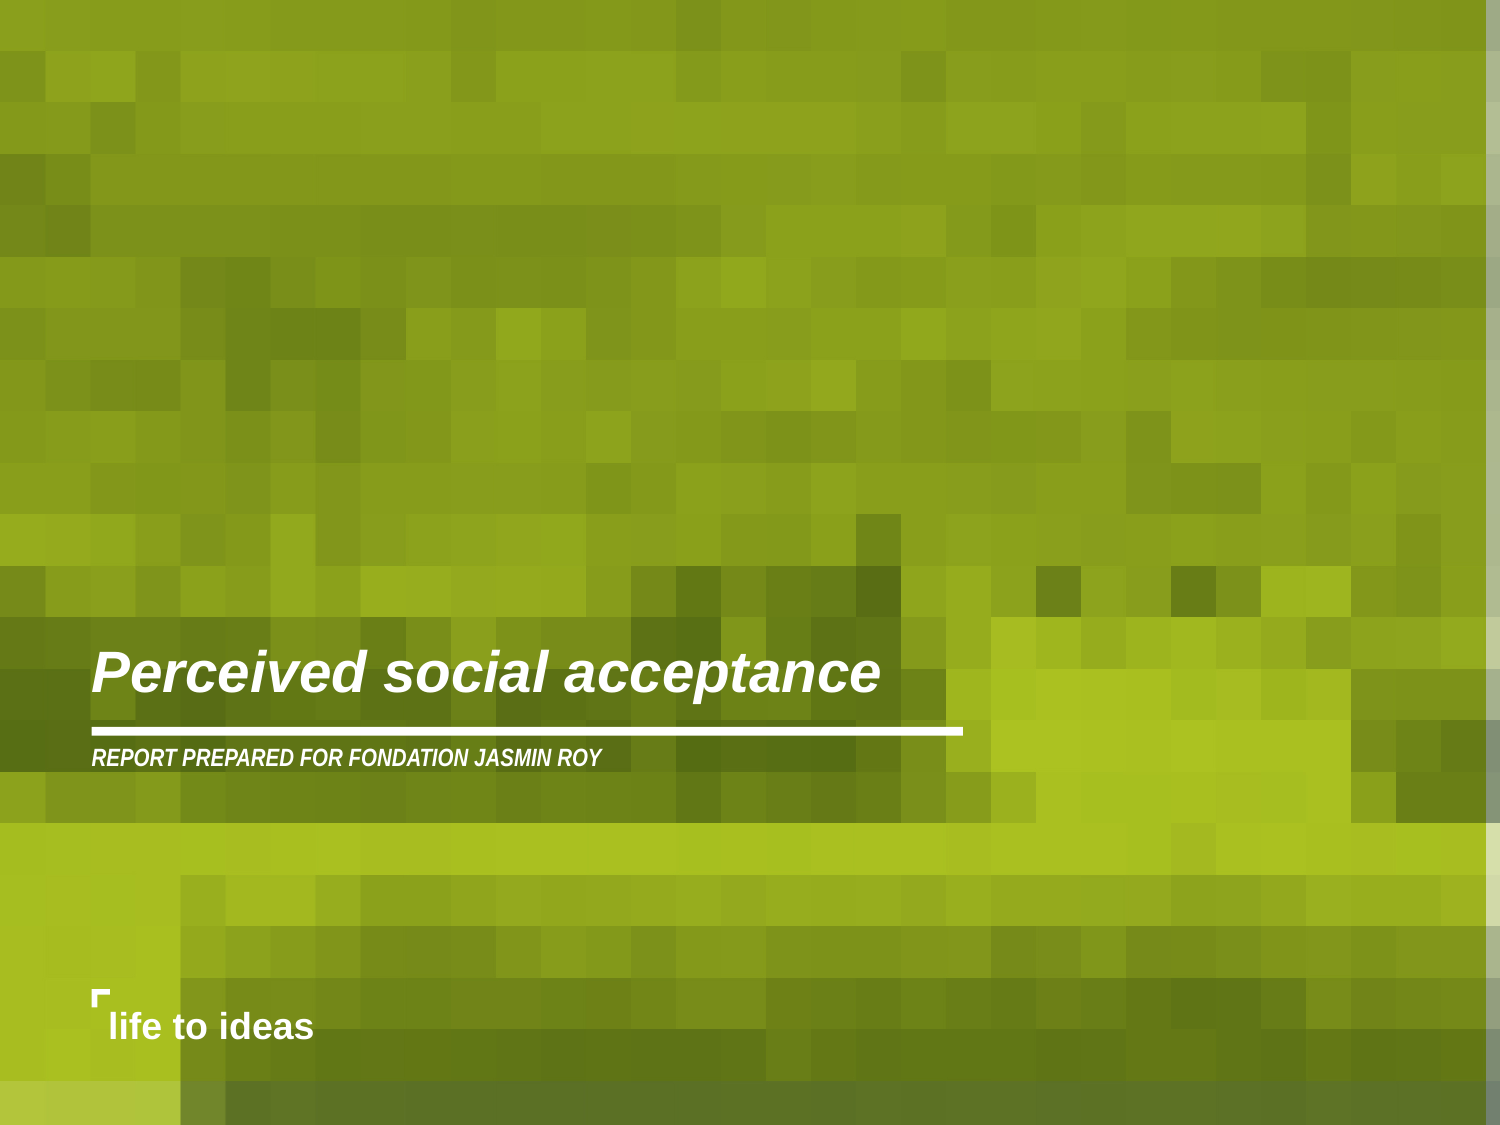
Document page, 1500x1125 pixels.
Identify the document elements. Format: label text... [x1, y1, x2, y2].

list Perceived social acceptance [91, 278, 963, 705]
picture [0, 0, 1500, 1125]
list REPORT PREPARED FOR FONDATION JASMIN ROY [91, 741, 963, 799]
